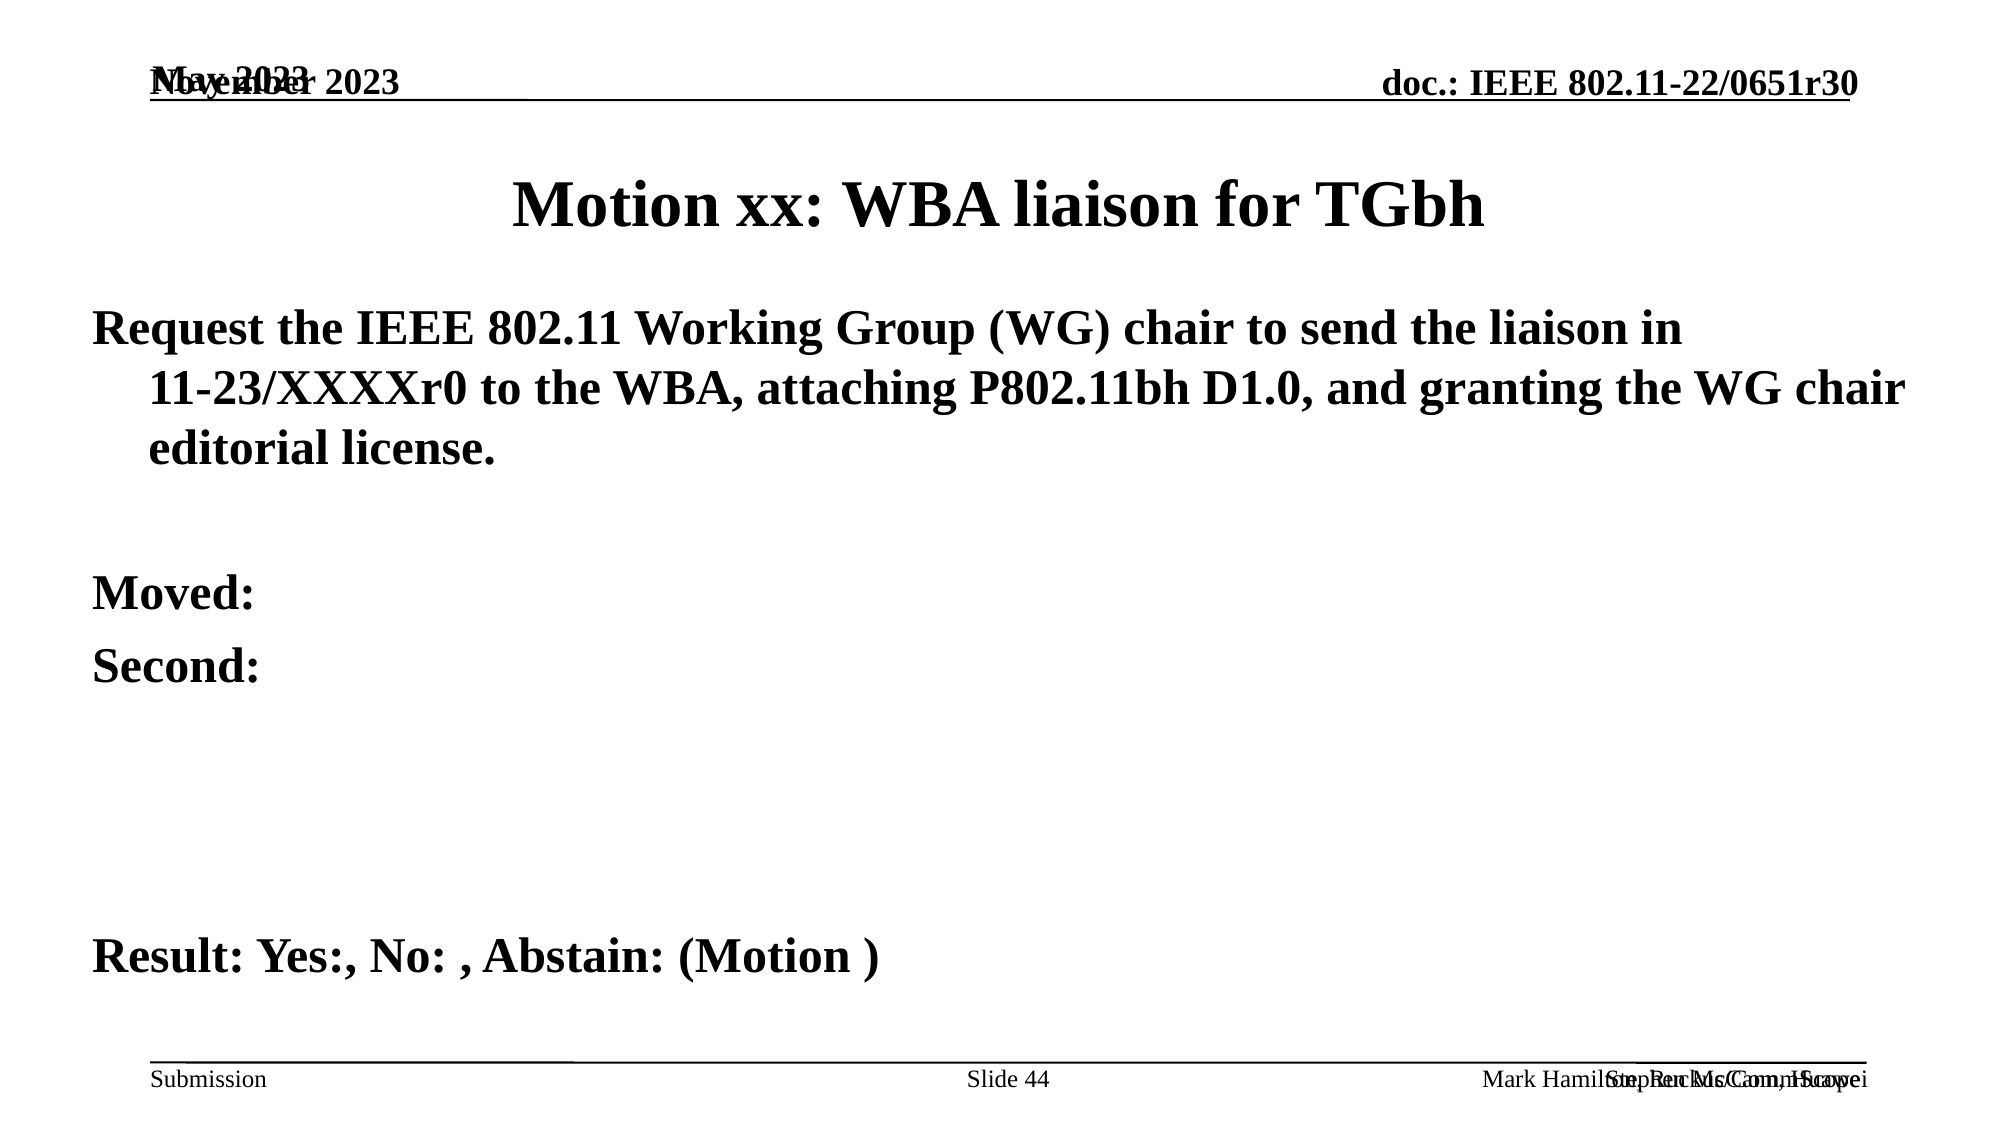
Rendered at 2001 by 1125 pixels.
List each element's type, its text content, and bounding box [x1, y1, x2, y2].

slide_number Slide 44 [950, 1061, 1067, 1123]
list Request the IEEE 802.11 Working Group (WG) chair to send the liaison in 11-23/XXXXr0 to the WBA, attaching P802.11bh D1.0, and granting the WG chair editorial license. Moved: Second: Result: Yes:, No: , Abstain: (Motion ) [76, 286, 1940, 1051]
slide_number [152, 54, 563, 100]
title Motion xx: WBA liaison for TGbh [149, 112, 1850, 286]
footer Stephen McCann, Huawei [1171, 1062, 1869, 1092]
